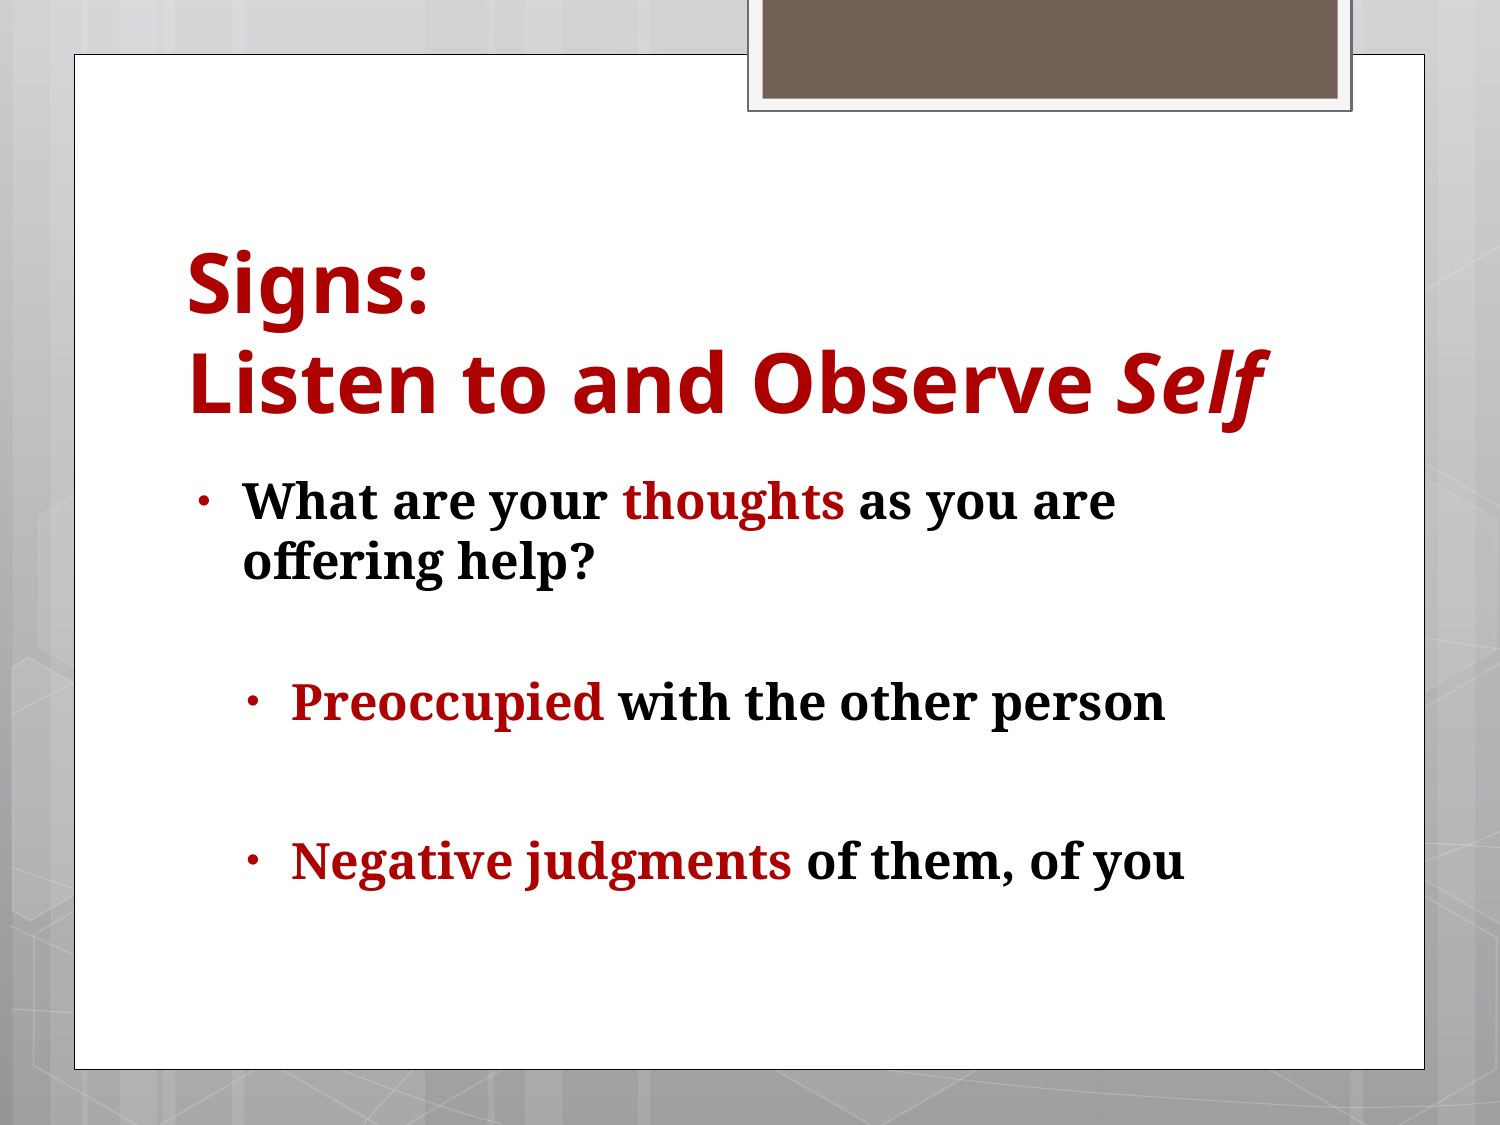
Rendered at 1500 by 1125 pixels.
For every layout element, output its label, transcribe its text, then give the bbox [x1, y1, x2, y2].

list What are your thoughts as you are offering help? Preoccupied with the other person Negative judgments of them, of you [171, 462, 1283, 1013]
title Signs: Listen to and Observe Self [171, 168, 1324, 438]
